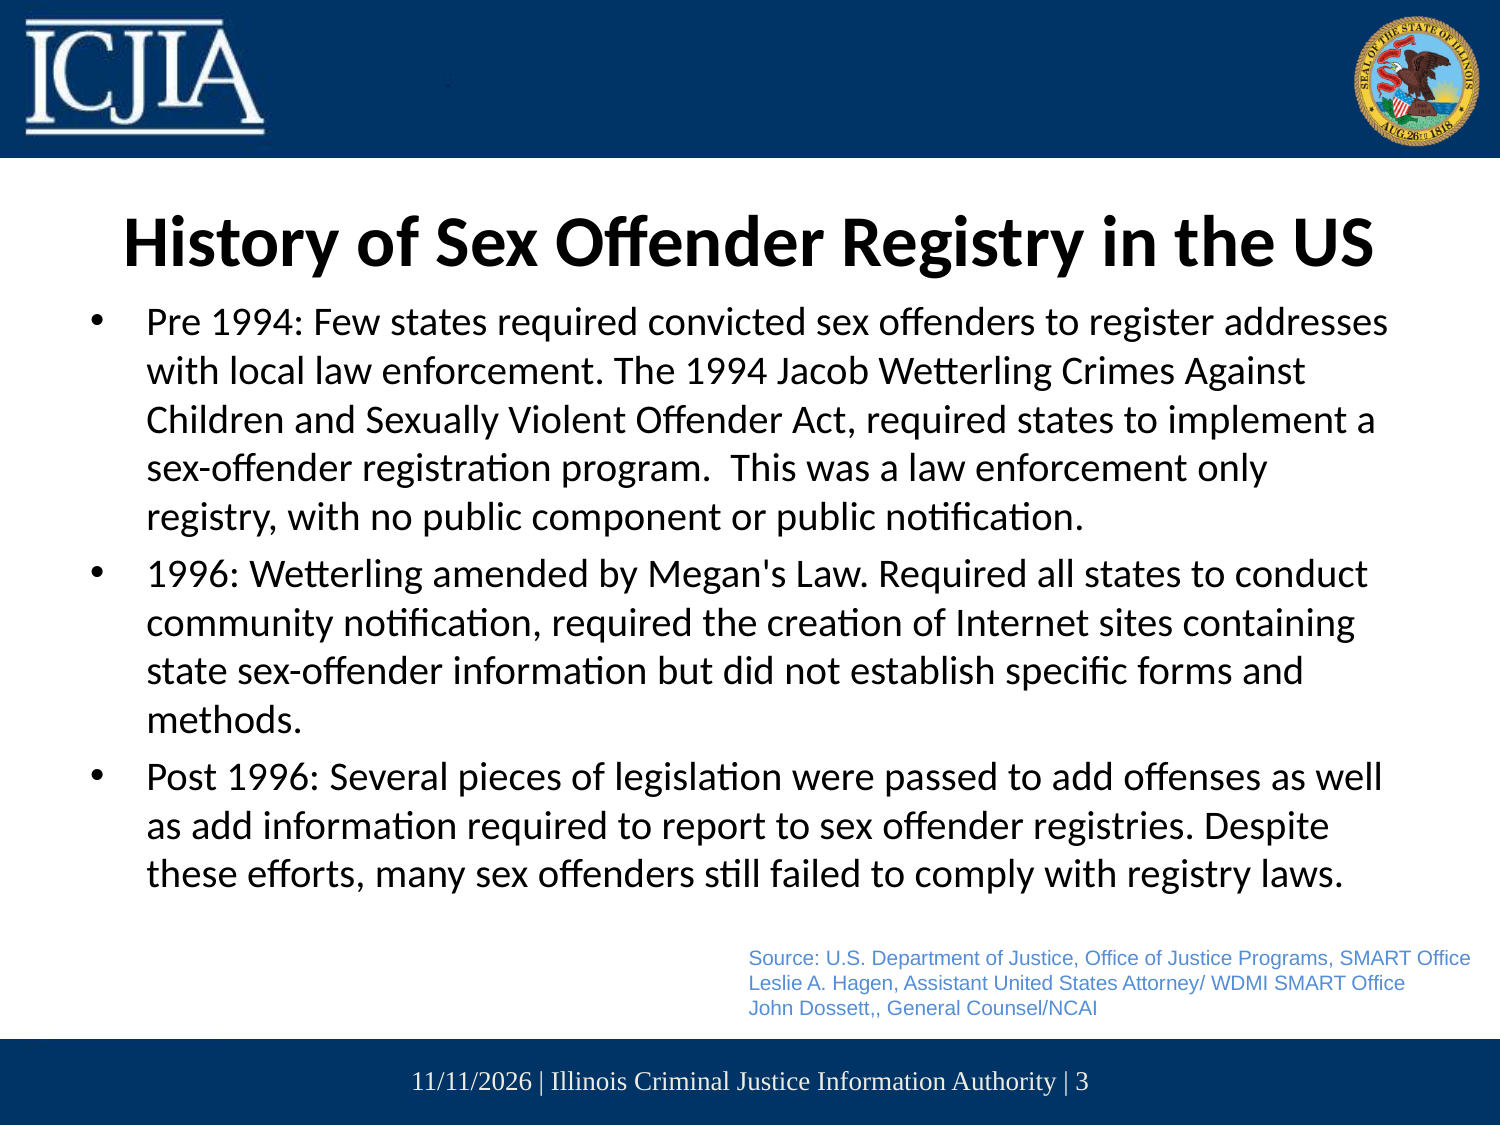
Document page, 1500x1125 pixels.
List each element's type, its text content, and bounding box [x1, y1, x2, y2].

footer 12/5/16 | Illinois Criminal Justice Information Authority | 3 [300, 1050, 1200, 1110]
text_box Source: U.S. Department of Justice, Office of Justice Programs, SMART Office Leslie A. Hagen, Assistant United States Attorney/ WDMI SMART Office John Dossett,, General Counsel/NCAI [733, 937, 1497, 1028]
list Pre 1994: Few states required convicted sex offenders to register addresses with local law enforcement. The 1994 Jacob Wetterling Crimes Against Children and Sexually Violent Offender Act, required states to implement a sex-offender registration program. This was a law enforcement only registry, with no public component or public notification. 1996: Wetterling amended by Megan's Law. Required all states to conduct community notification, required the creation of Internet sites containing state sex-offender information but did not establish specific forms and methods. Post 1996: Several pieces of legislation were passed to add offenses as well as add information required to report to sex offender registries. Despite these efforts, many sex offenders still failed to comply with registry laws. [75, 287, 1425, 955]
title History of Sex Offender Registry in the US [75, 162, 1425, 287]
picture [0, 1039, 1500, 1125]
picture [0, 0, 1500, 158]
